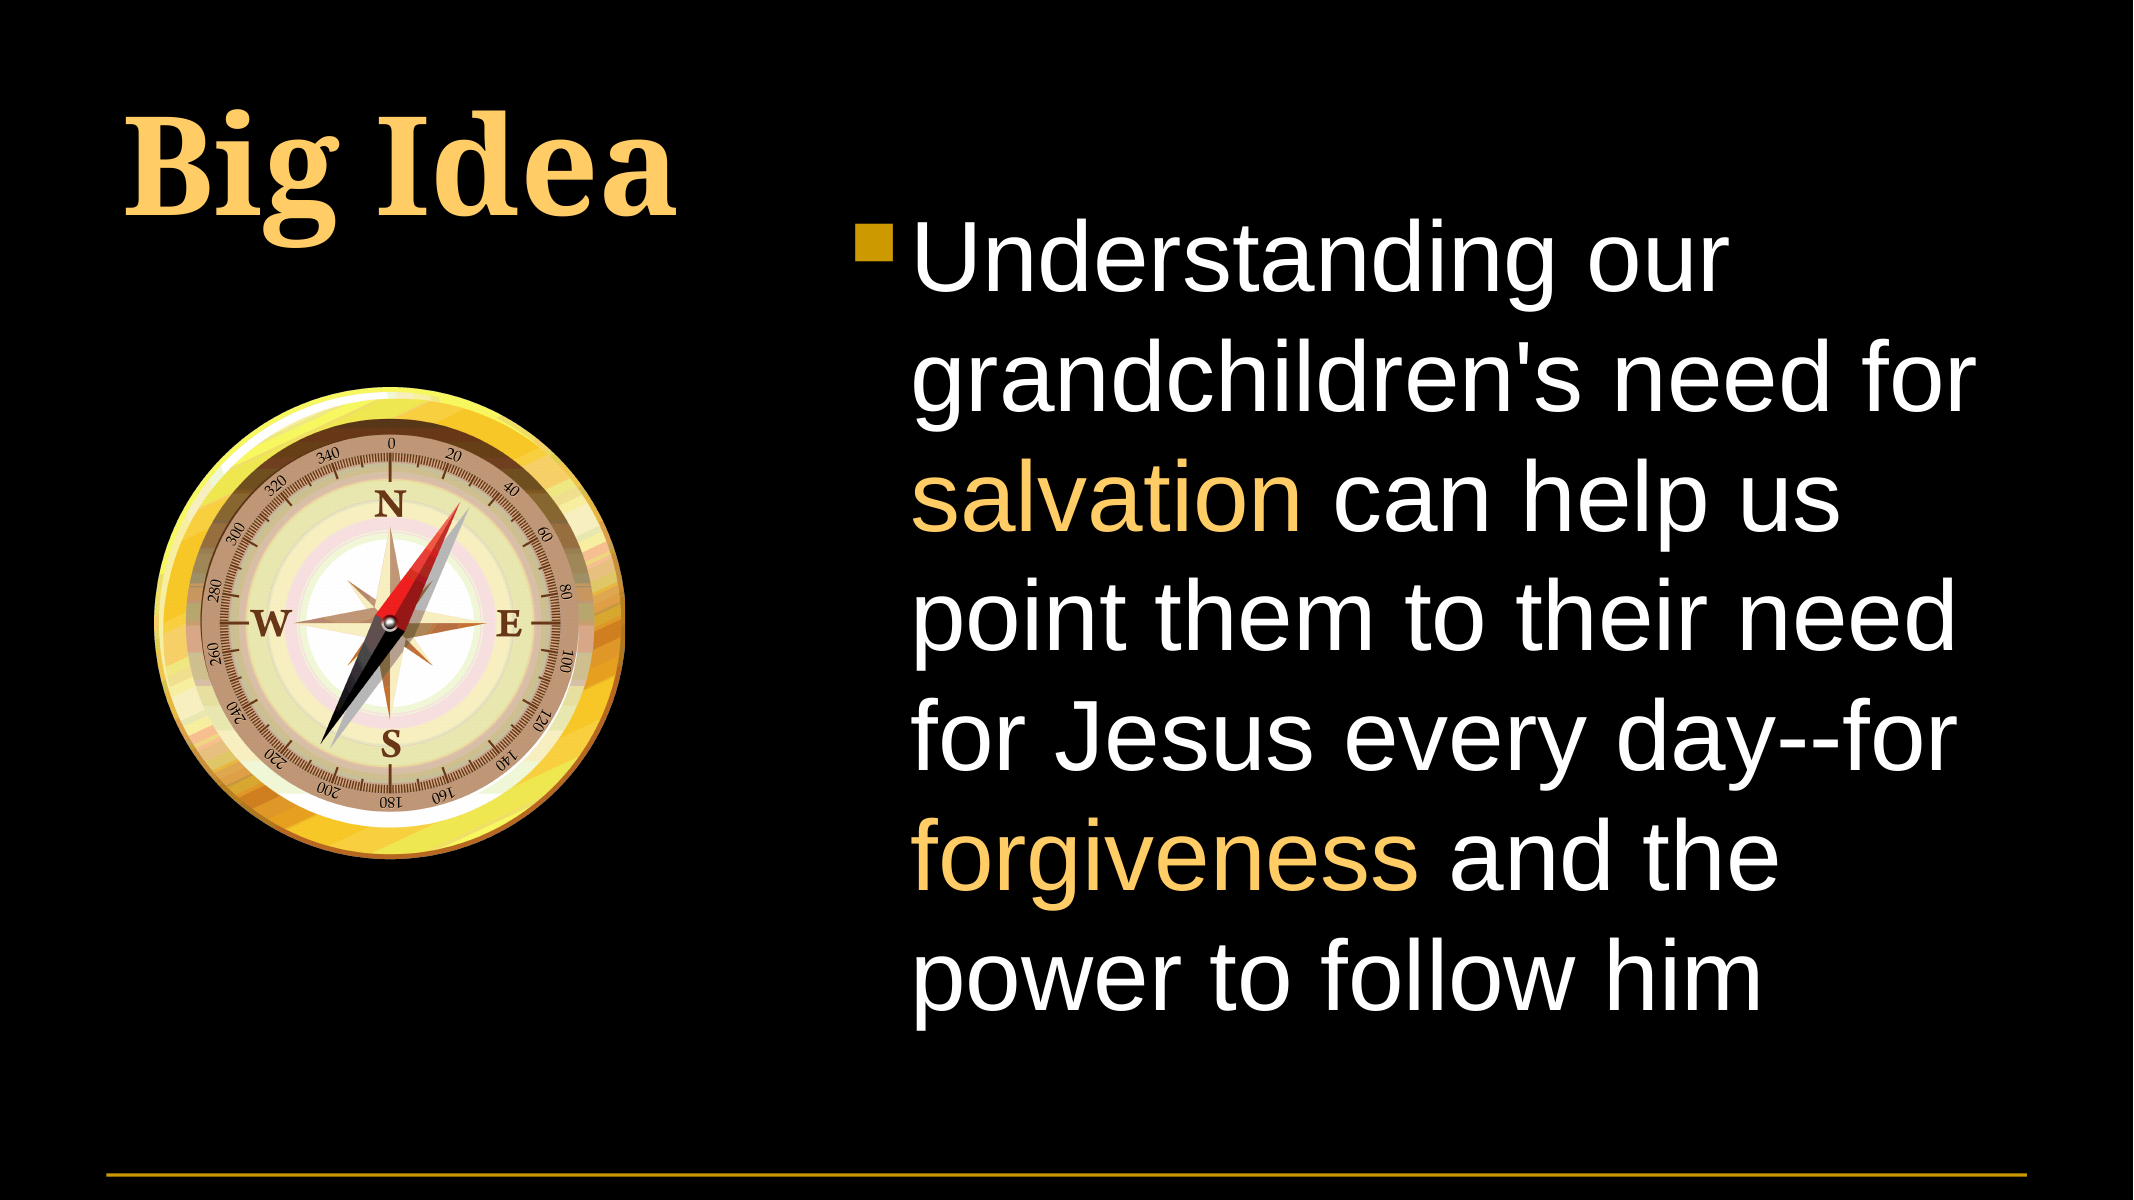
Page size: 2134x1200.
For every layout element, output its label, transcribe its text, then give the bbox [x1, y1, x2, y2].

title Big Idea [106, 47, 809, 252]
list Understanding our grandchildren's need for salvation can help us point them to their need for Jesus every day--for forgiveness and the power to follow him [833, 149, 2028, 1073]
picture [153, 387, 626, 863]
